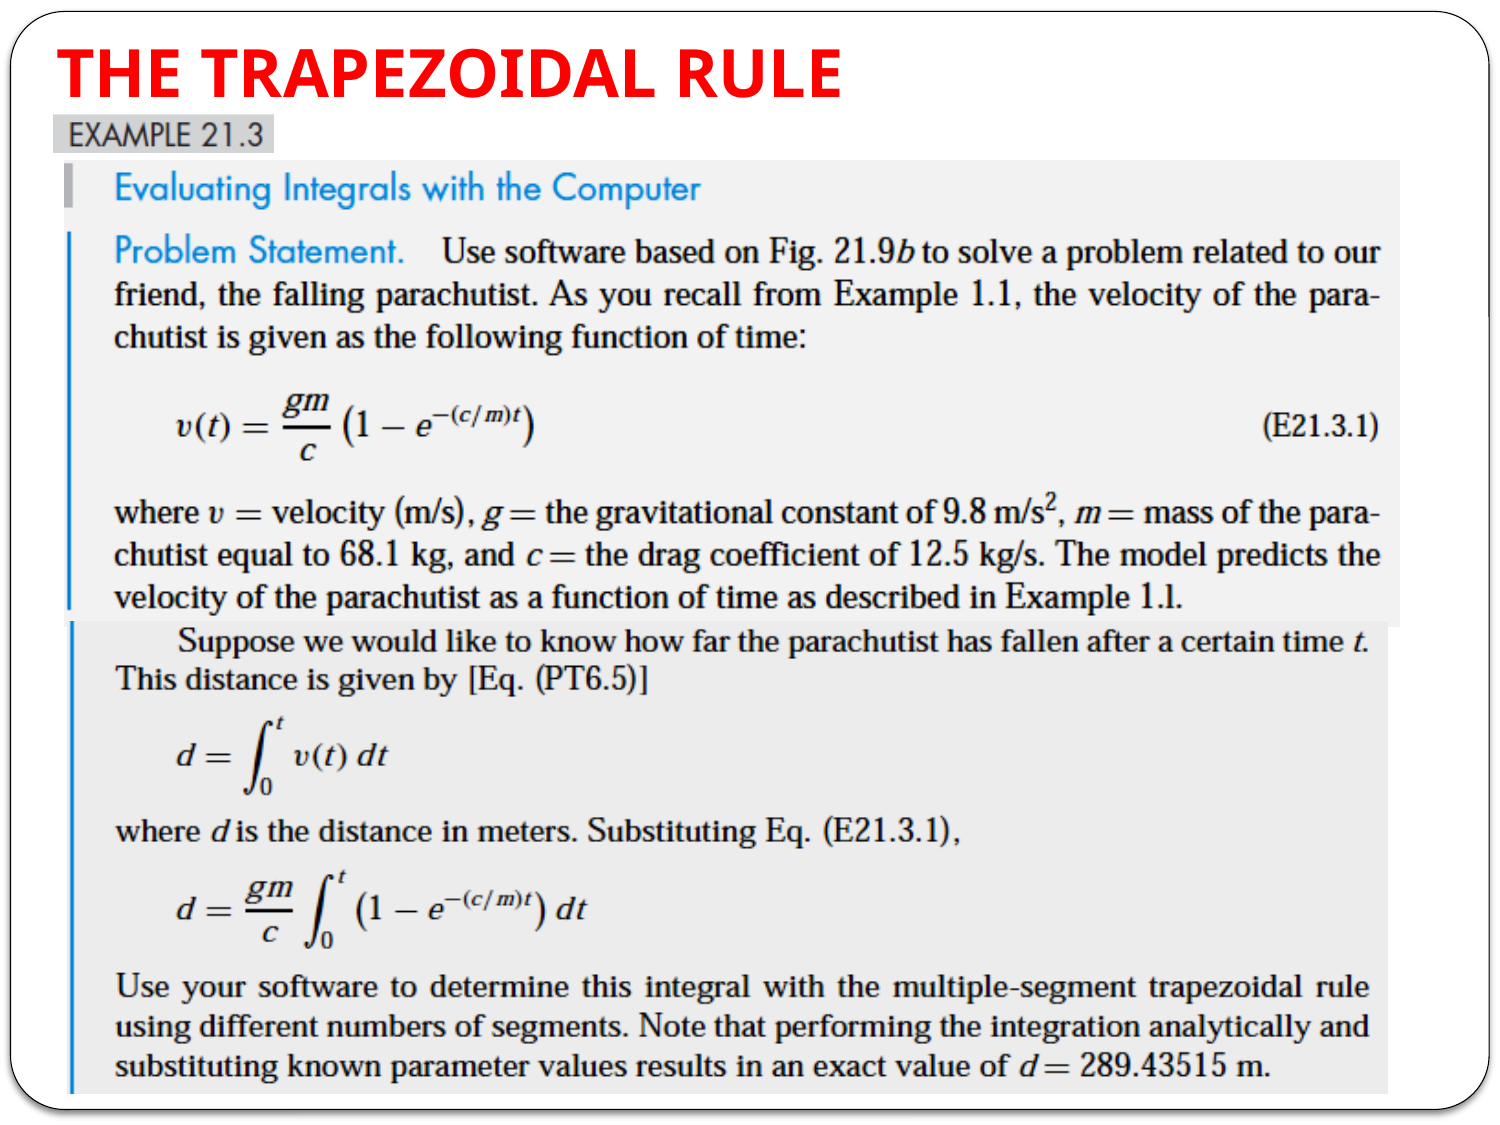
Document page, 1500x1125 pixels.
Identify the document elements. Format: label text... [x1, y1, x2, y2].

picture [52, 113, 274, 153]
title THE TRAPEZOIDAL RULE [41, 42, 1402, 126]
picture [64, 160, 1400, 1095]
